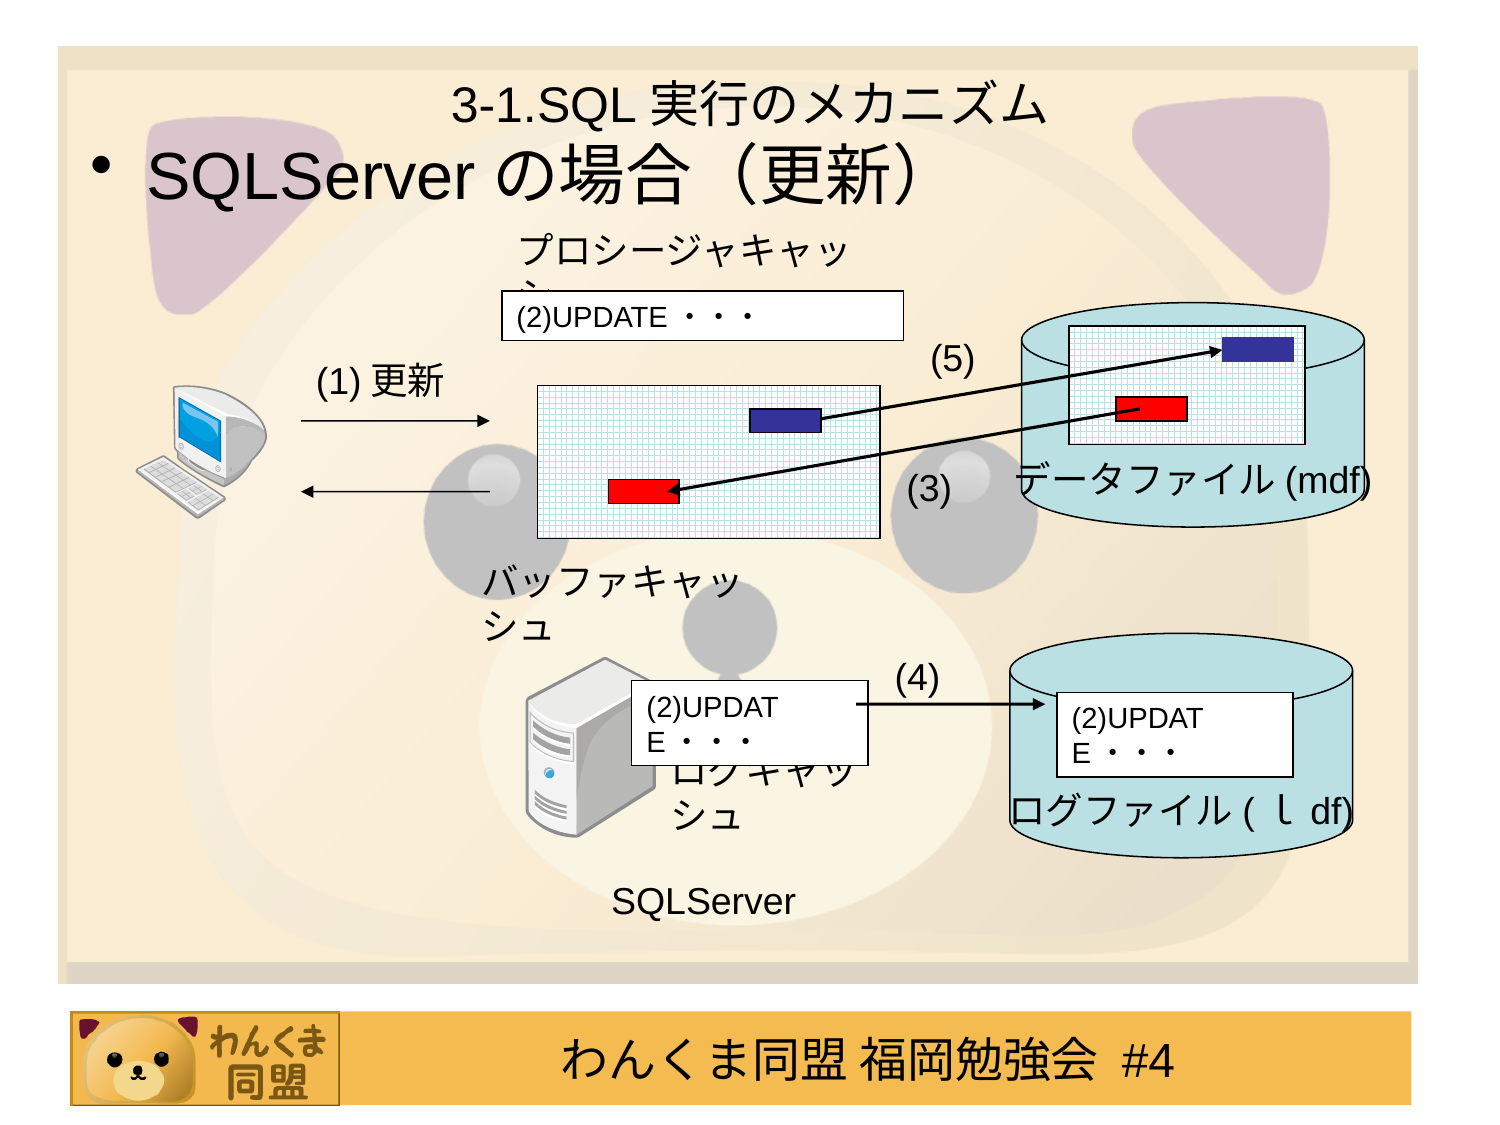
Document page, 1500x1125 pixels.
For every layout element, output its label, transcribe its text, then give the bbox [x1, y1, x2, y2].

text_box ログキャッシュ [658, 739, 939, 845]
text_box バッファキャッシュ [466, 550, 810, 656]
text_box データファイル(mdf) [1021, 302, 1365, 528]
text_box (2)UPDATE・・・ [501, 290, 904, 341]
picture [70, 1011, 340, 1106]
text_box [667, 408, 1140, 496]
text_box (3) [891, 456, 1010, 516]
text_box [537, 385, 880, 539]
list SQLServerの場合（更新） [74, 125, 1426, 232]
text_box (1)更新 [301, 349, 467, 410]
text_box [1116, 397, 1187, 421]
text_box プロシージャキャッシュ [501, 219, 892, 290]
text_box [1068, 326, 1306, 445]
text_box ログファイル(ｌdf) [1009, 633, 1353, 858]
text_box [1034, 345, 1222, 383]
picture [58, 46, 1418, 984]
text_box SQLServer [596, 869, 856, 930]
text_box [301, 485, 490, 498]
text_box (2)UPDATE・・・ [662, 680, 868, 766]
text_box (5) [915, 326, 1034, 386]
text_box (2)UPDATE・・・ [1056, 692, 1294, 777]
text_box [301, 414, 490, 428]
text_box [750, 408, 821, 433]
text_box [856, 697, 1046, 711]
text_box [1222, 338, 1294, 362]
title 3-1.SQL実行のメカニズム [74, 44, 1426, 125]
text_box [608, 479, 680, 504]
text_box (4) [879, 645, 999, 704]
